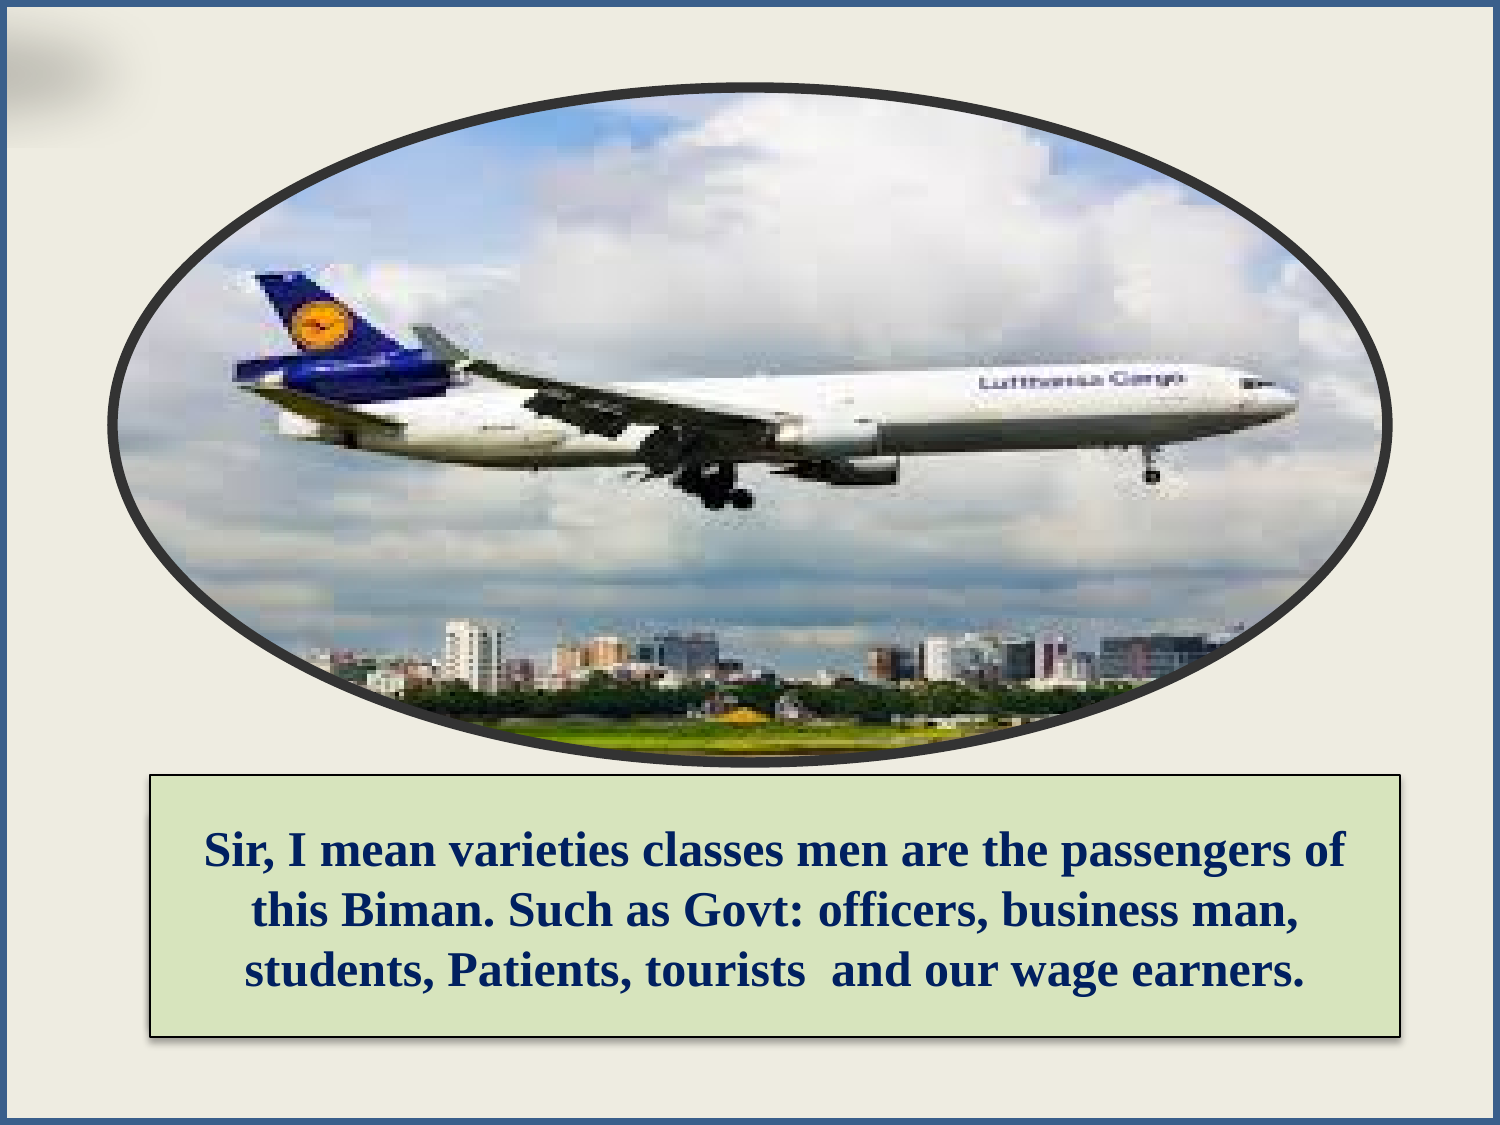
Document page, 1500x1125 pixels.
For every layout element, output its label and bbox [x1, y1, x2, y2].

text_box [0, 0, 1500, 1125]
picture [112, 87, 1388, 763]
